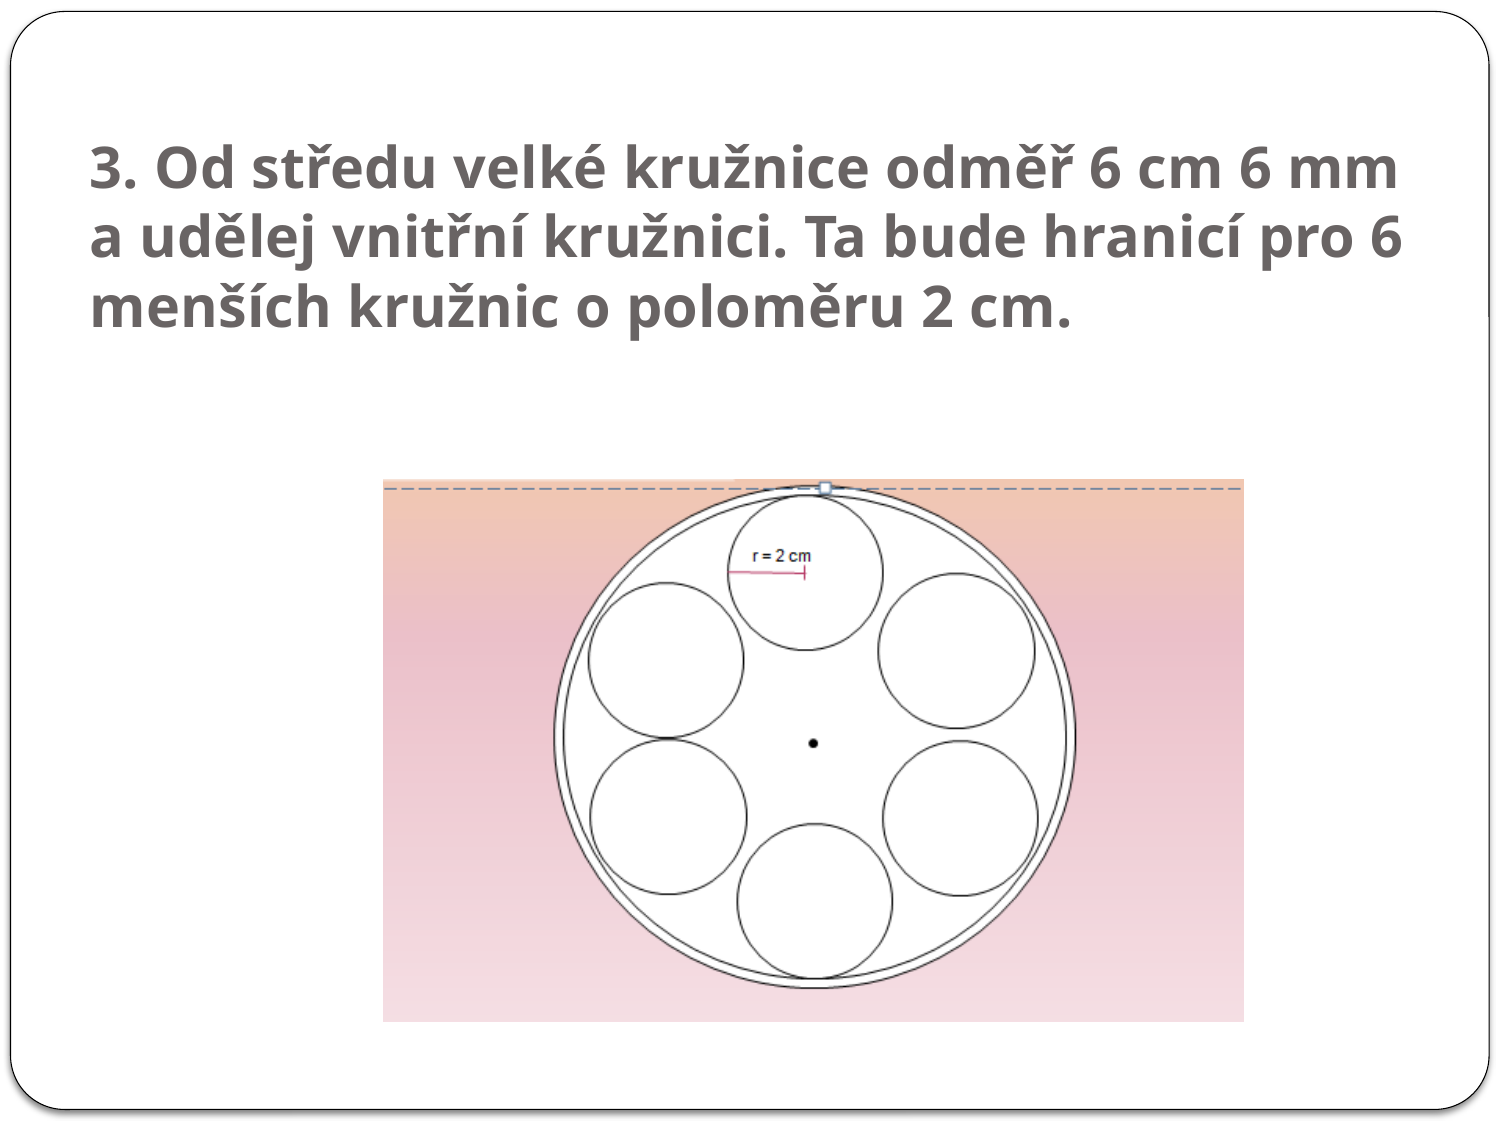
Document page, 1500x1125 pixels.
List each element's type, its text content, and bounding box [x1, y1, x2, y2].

title 3. Od středu velké kružnice odměř 6 cm 6 mm a udělej vnitřní kružnici. Ta bude hranicí pro 6 menších kružnic o poloměru 2 cm. [75, 78, 1425, 433]
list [383, 479, 1244, 1023]
